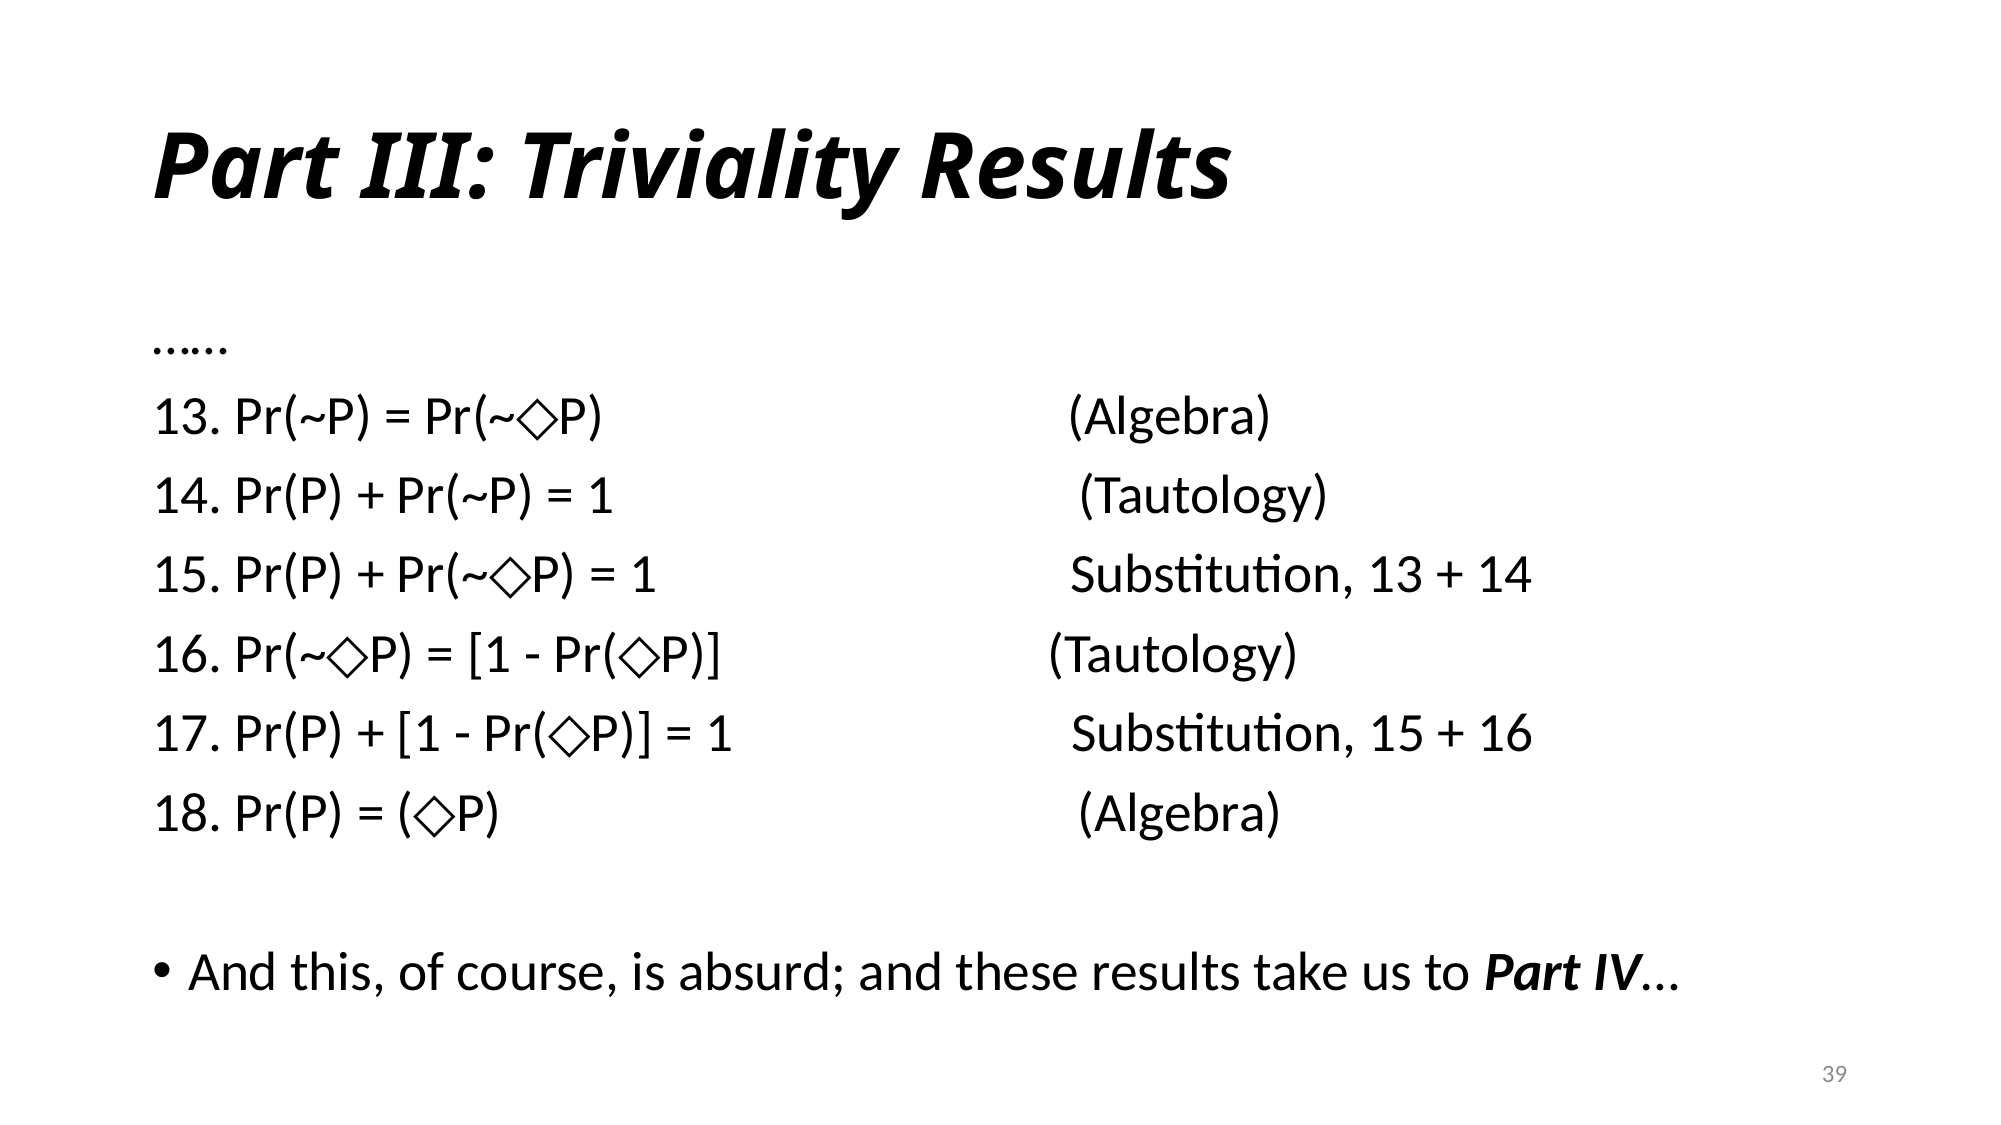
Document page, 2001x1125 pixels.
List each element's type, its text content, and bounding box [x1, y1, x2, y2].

slide_number 39 [1412, 1042, 1863, 1103]
list …… 13. Pr(~P) = Pr(~◇P) (Algebra) 14. Pr(P) + Pr(~P) = 1 (Tautology) 15. Pr(P) + Pr(~◇P) = 1 Substitution, 13 + 14 16. Pr(~◇P) = [1 - Pr(◇P)] (Tautology) 17. Pr(P) + [1 - Pr(◇P)] = 1 Substitution, 15 + 16 18. Pr(P) = (◇P) (Algebra) And this, of course, is absurd; and these results take us to Part IV… [137, 299, 1863, 1014]
title Part III: Triviality Results [137, 59, 1863, 278]
